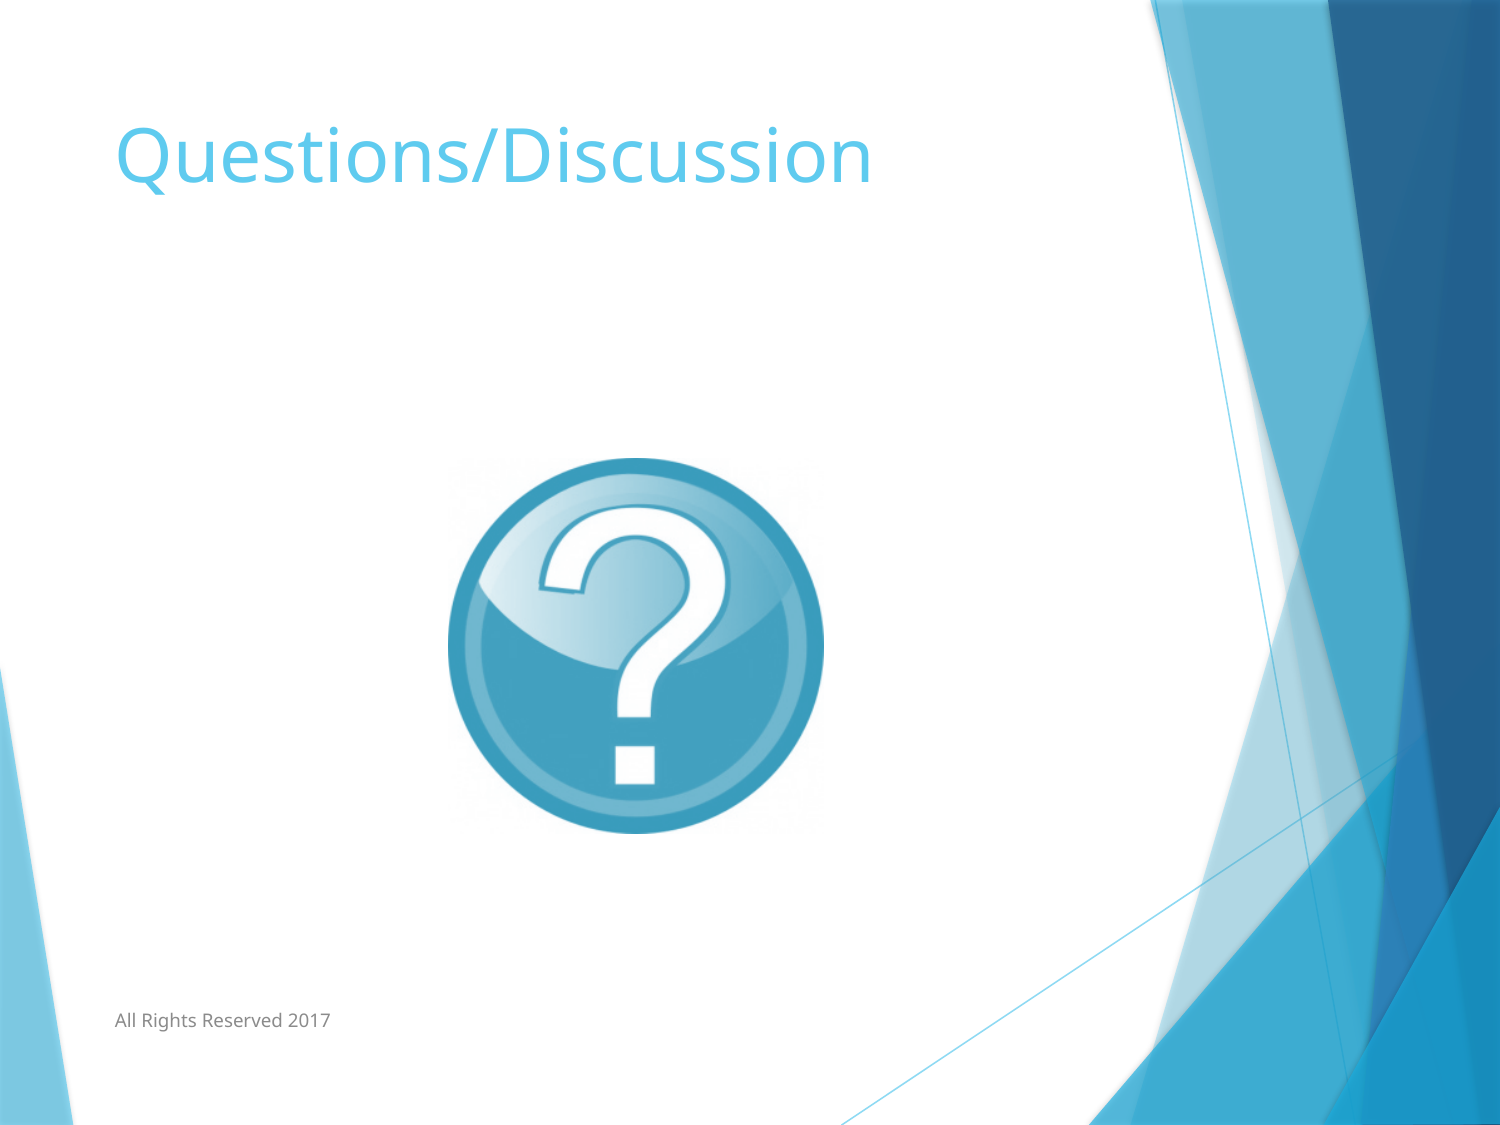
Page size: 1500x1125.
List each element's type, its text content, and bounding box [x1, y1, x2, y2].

title Questions/Discussion [99, 99, 1142, 317]
text_box [29, 212, 1483, 938]
picture [447, 457, 824, 834]
footer All Rights Reserved 2017 [99, 991, 859, 1051]
